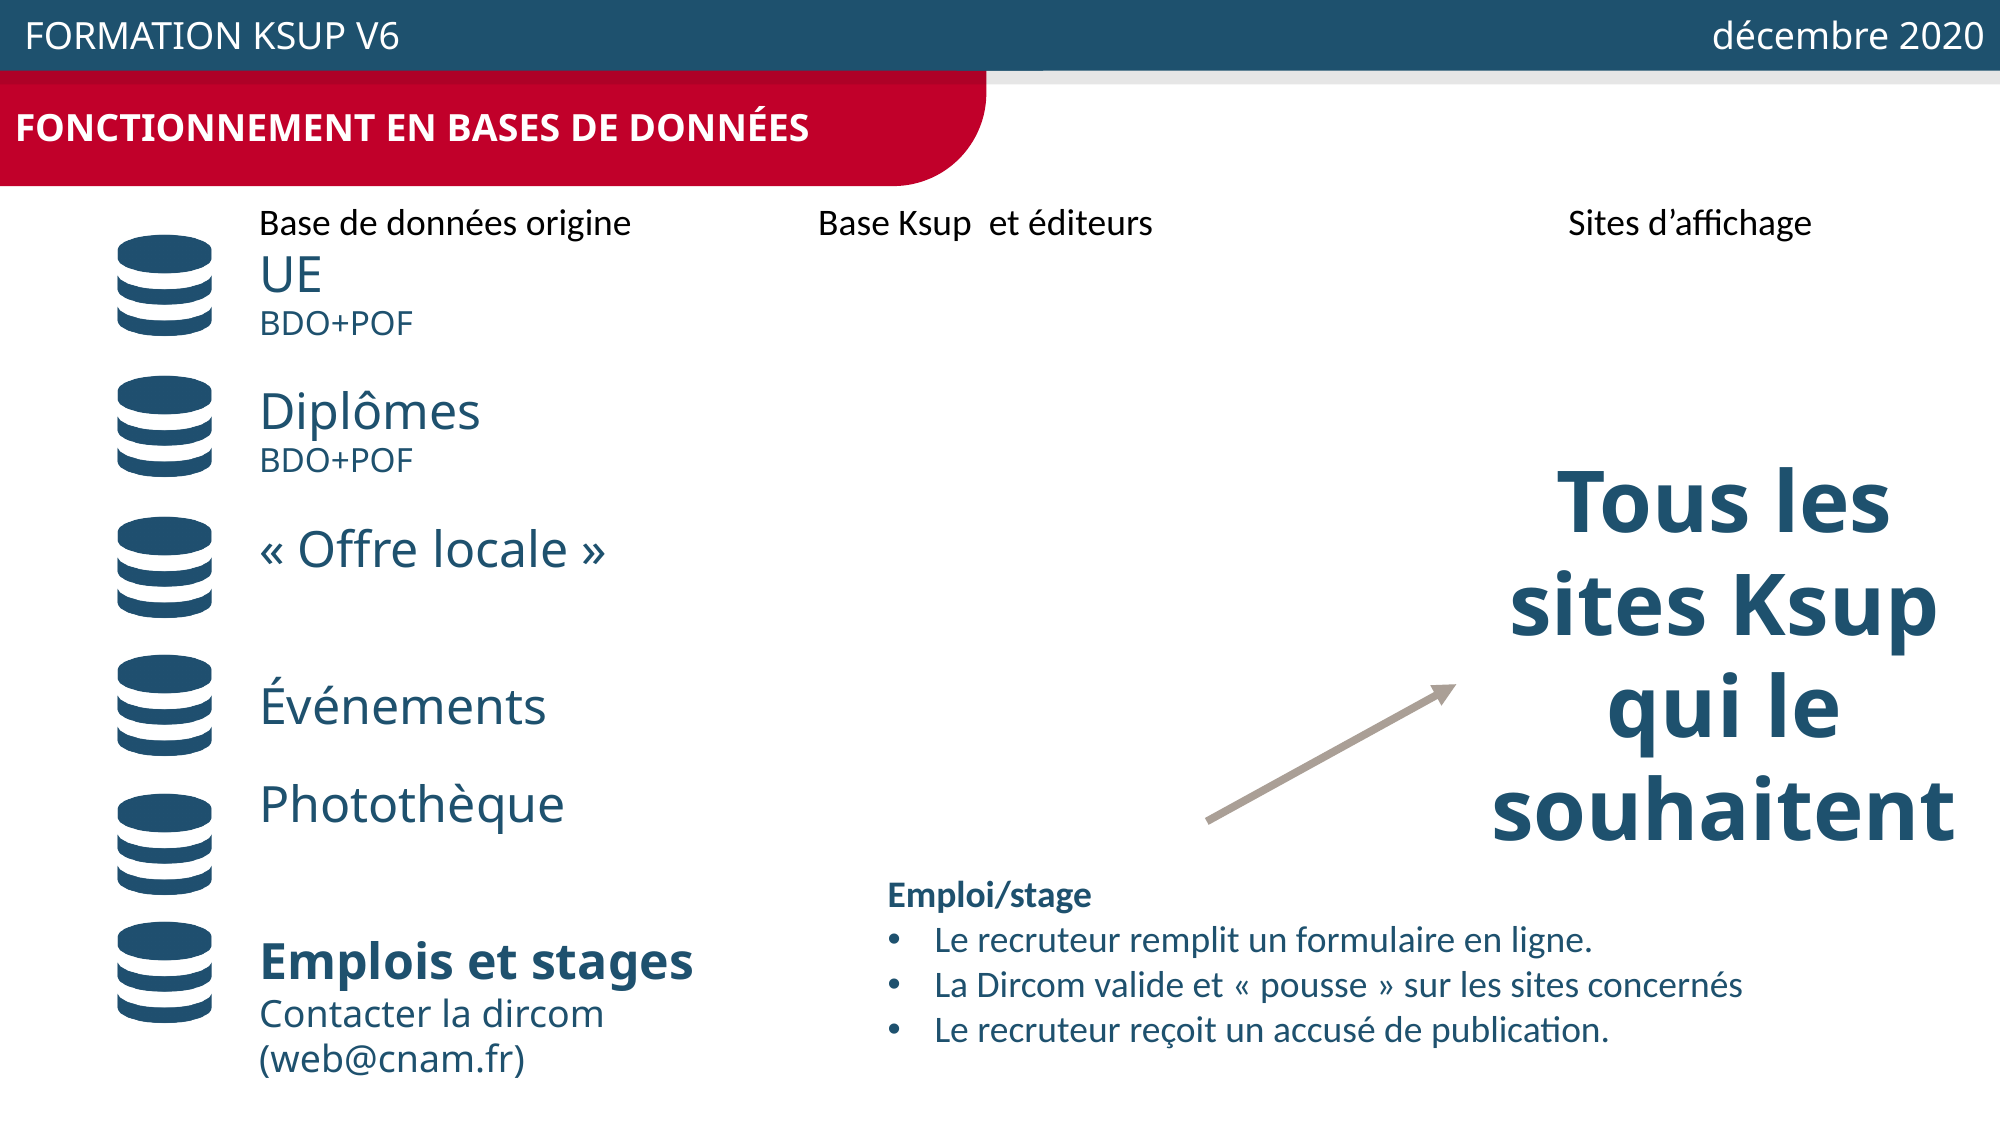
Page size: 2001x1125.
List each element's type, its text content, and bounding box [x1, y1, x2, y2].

text_box [45, 216, 244, 349]
text_box Emploi/stage Le recruteur remplit un formulaire en ligne. La Dircom valide et « pousse » sur les sites concernés Le recruteur reçoit un accusé de publication. [873, 863, 1759, 1103]
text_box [0, 85, 1179, 187]
picture [110, 647, 224, 765]
picture [110, 786, 224, 904]
picture [110, 914, 224, 1032]
text_box Tous les sites Ksup qui le souhaitent [1456, 439, 1993, 865]
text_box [1206, 684, 1457, 822]
picture [110, 227, 224, 345]
picture [110, 509, 224, 627]
picture [110, 368, 224, 486]
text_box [0, 0, 2000, 85]
text_box UE BDO+POF Diplômes BDO+POF « Offre locale » Événements Photothèque Emplois et stages Contacter la dircom (web@cnam.fr) [244, 250, 834, 1125]
text_box Base de données origine Base Ksup et éditeurs Sites d’affichage [244, 190, 1924, 250]
